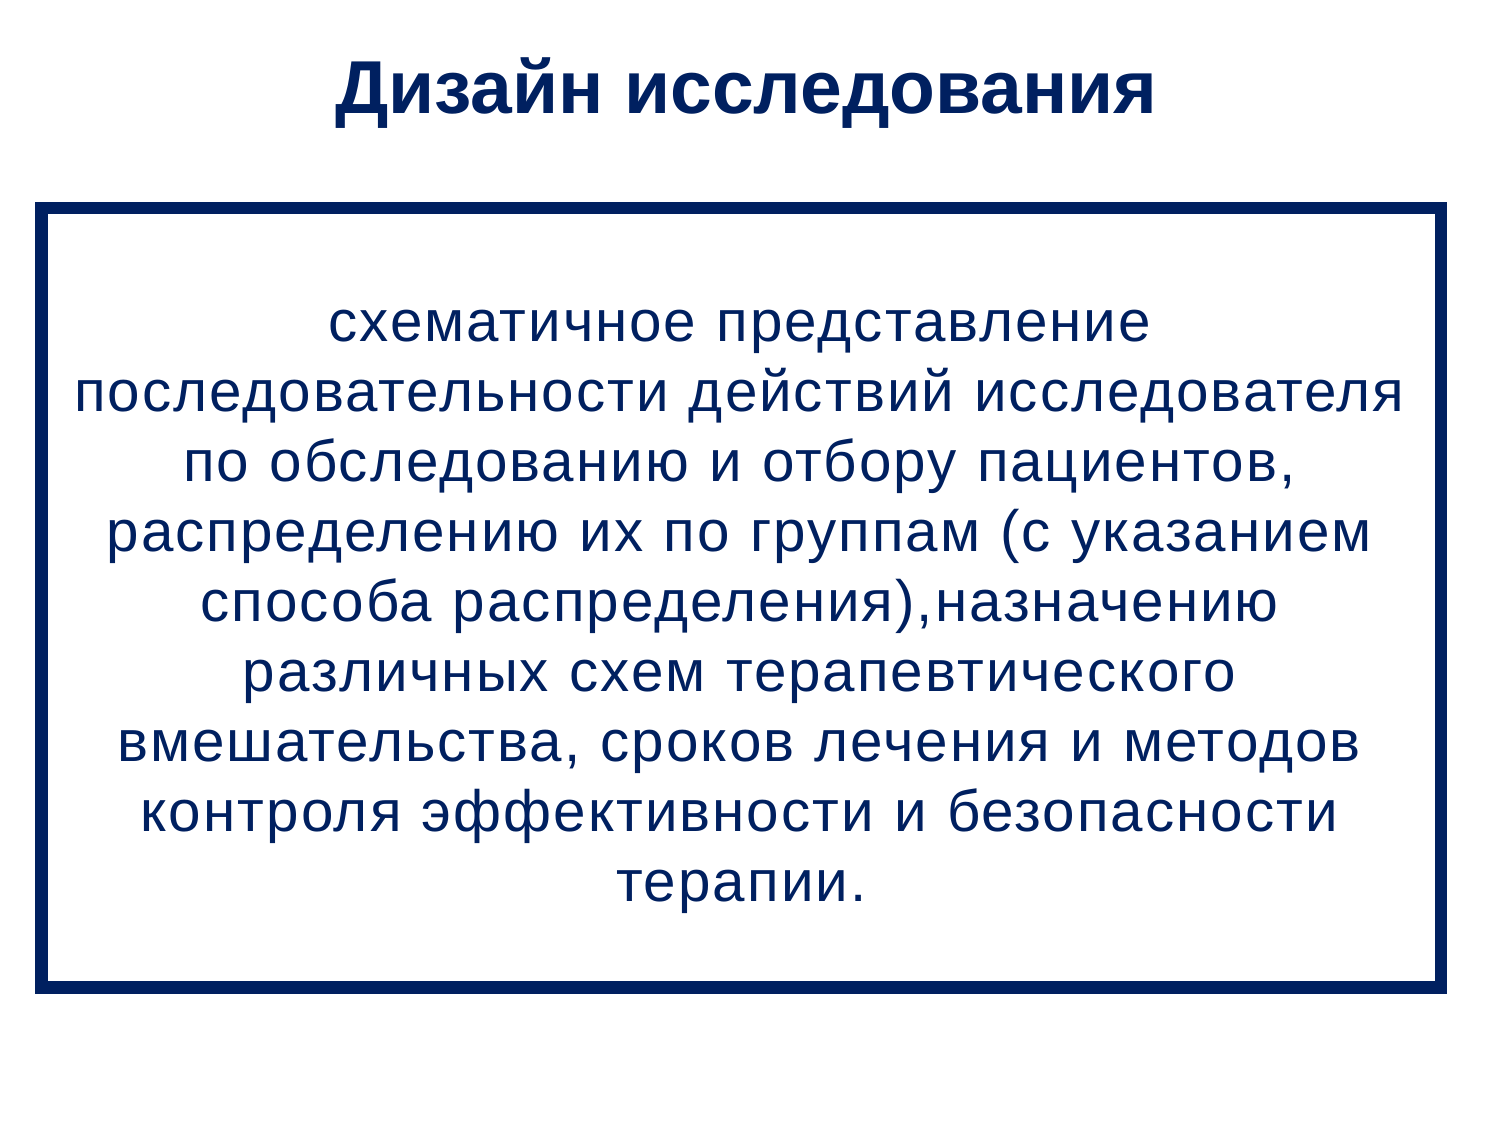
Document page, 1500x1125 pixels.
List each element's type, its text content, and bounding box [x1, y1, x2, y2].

text_box Дизайн исследования [0, 30, 1496, 136]
text_box схематичное представление последовательности действий исследователя по обследованию и отбору пациентов, распределению их по группам (с указанием способа распределения),назначению различных схем терапевтического вмешательства, сроков лечения и методов контроля эффективности и безопасности терапии. [41, 208, 1442, 988]
